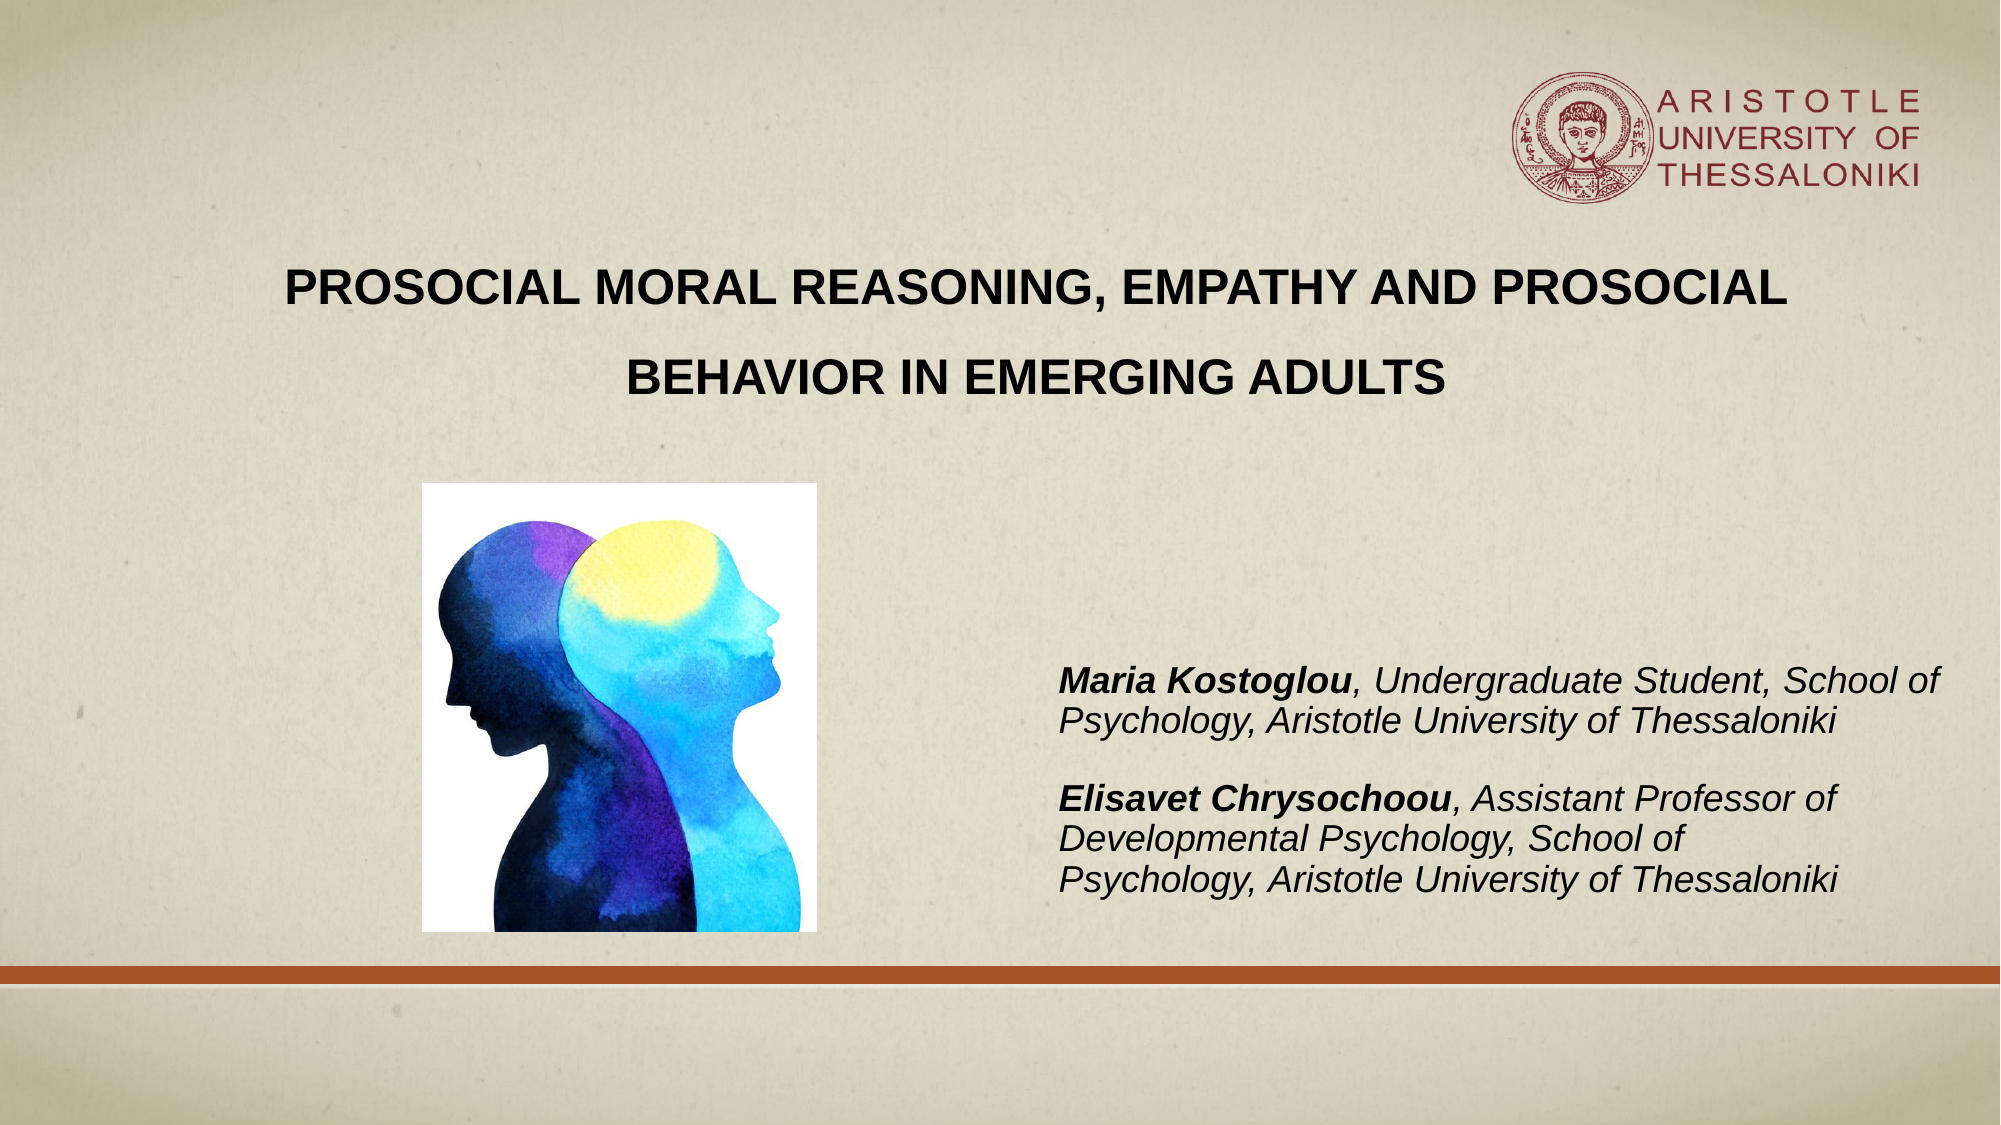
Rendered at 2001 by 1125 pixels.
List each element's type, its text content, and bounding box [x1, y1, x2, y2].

picture [0, 0, 2001, 1125]
subtitle Maria Kostoglou, Undergraduate Student, School of Psychology, Aristotle University of Thessaloniki Elisavet Chrysochoou, Assistant Professor of Developmental Psychology, School of Psychology, Aristotle University of Thessaloniki [1036, 653, 1986, 959]
title PROSOCIAL MORAL REASONING, EMPATHY AND PROSOCIAL BEHAVIOR IN EMERGING ADULTS [211, 67, 1862, 412]
